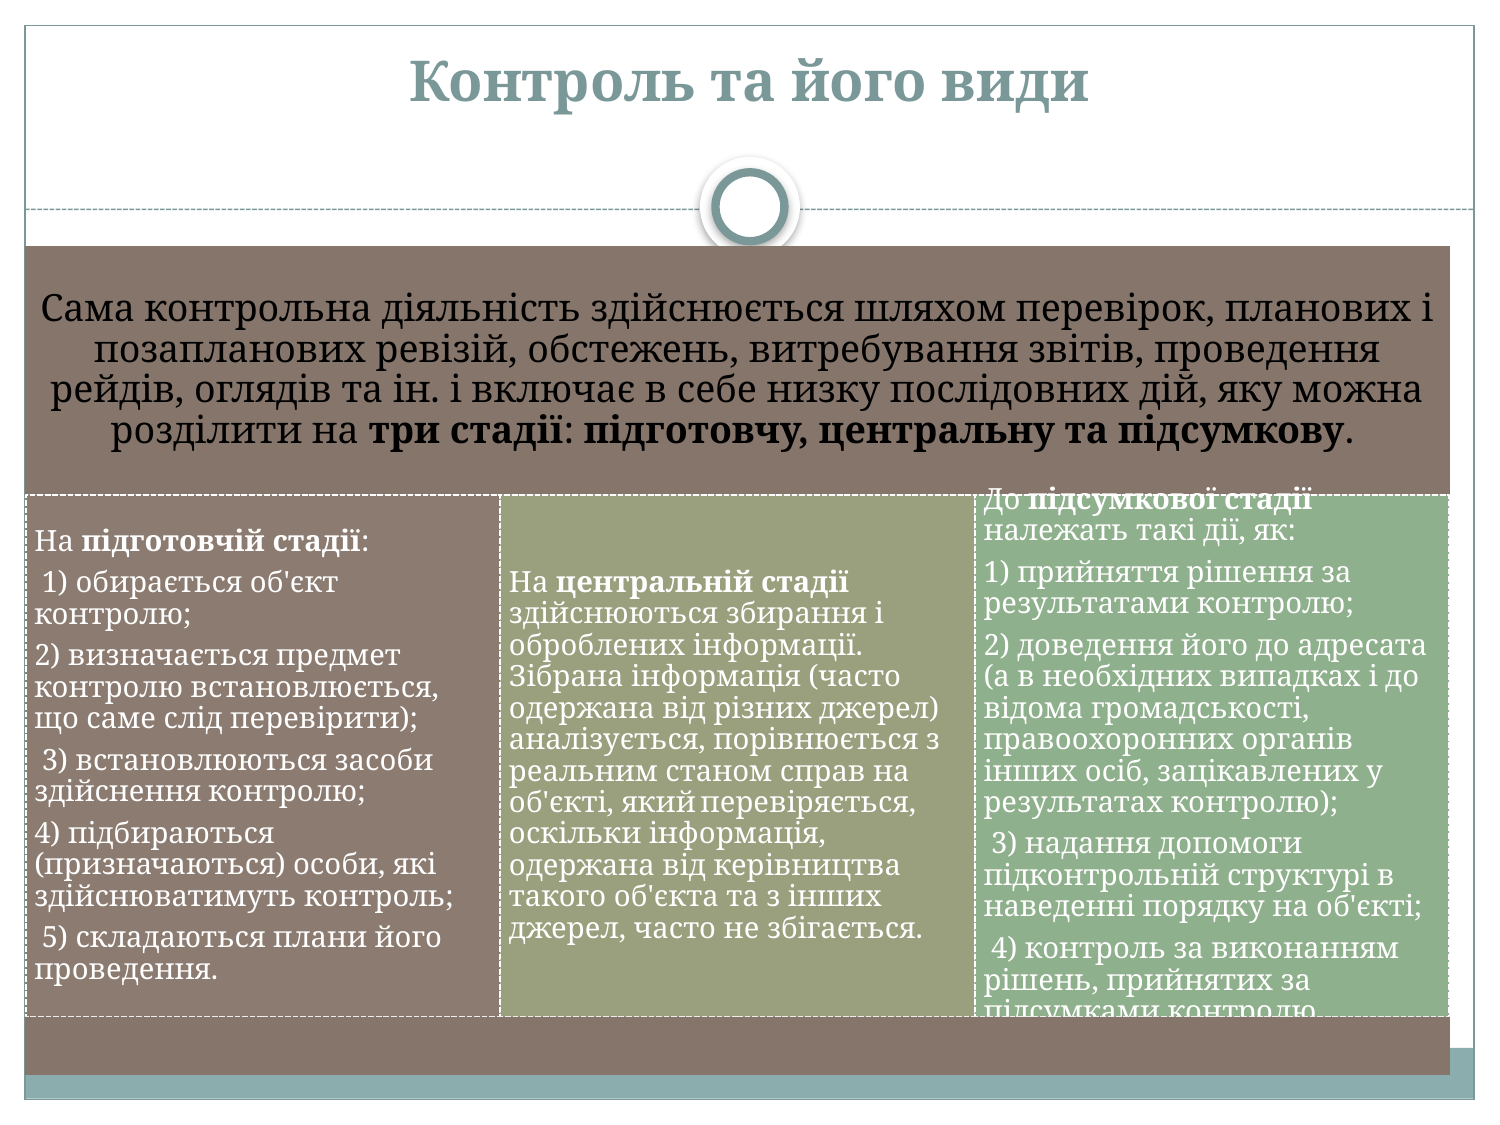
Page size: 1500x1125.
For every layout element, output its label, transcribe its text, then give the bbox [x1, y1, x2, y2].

title Контроль та його види [49, 37, 1450, 188]
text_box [24, 245, 1451, 1076]
